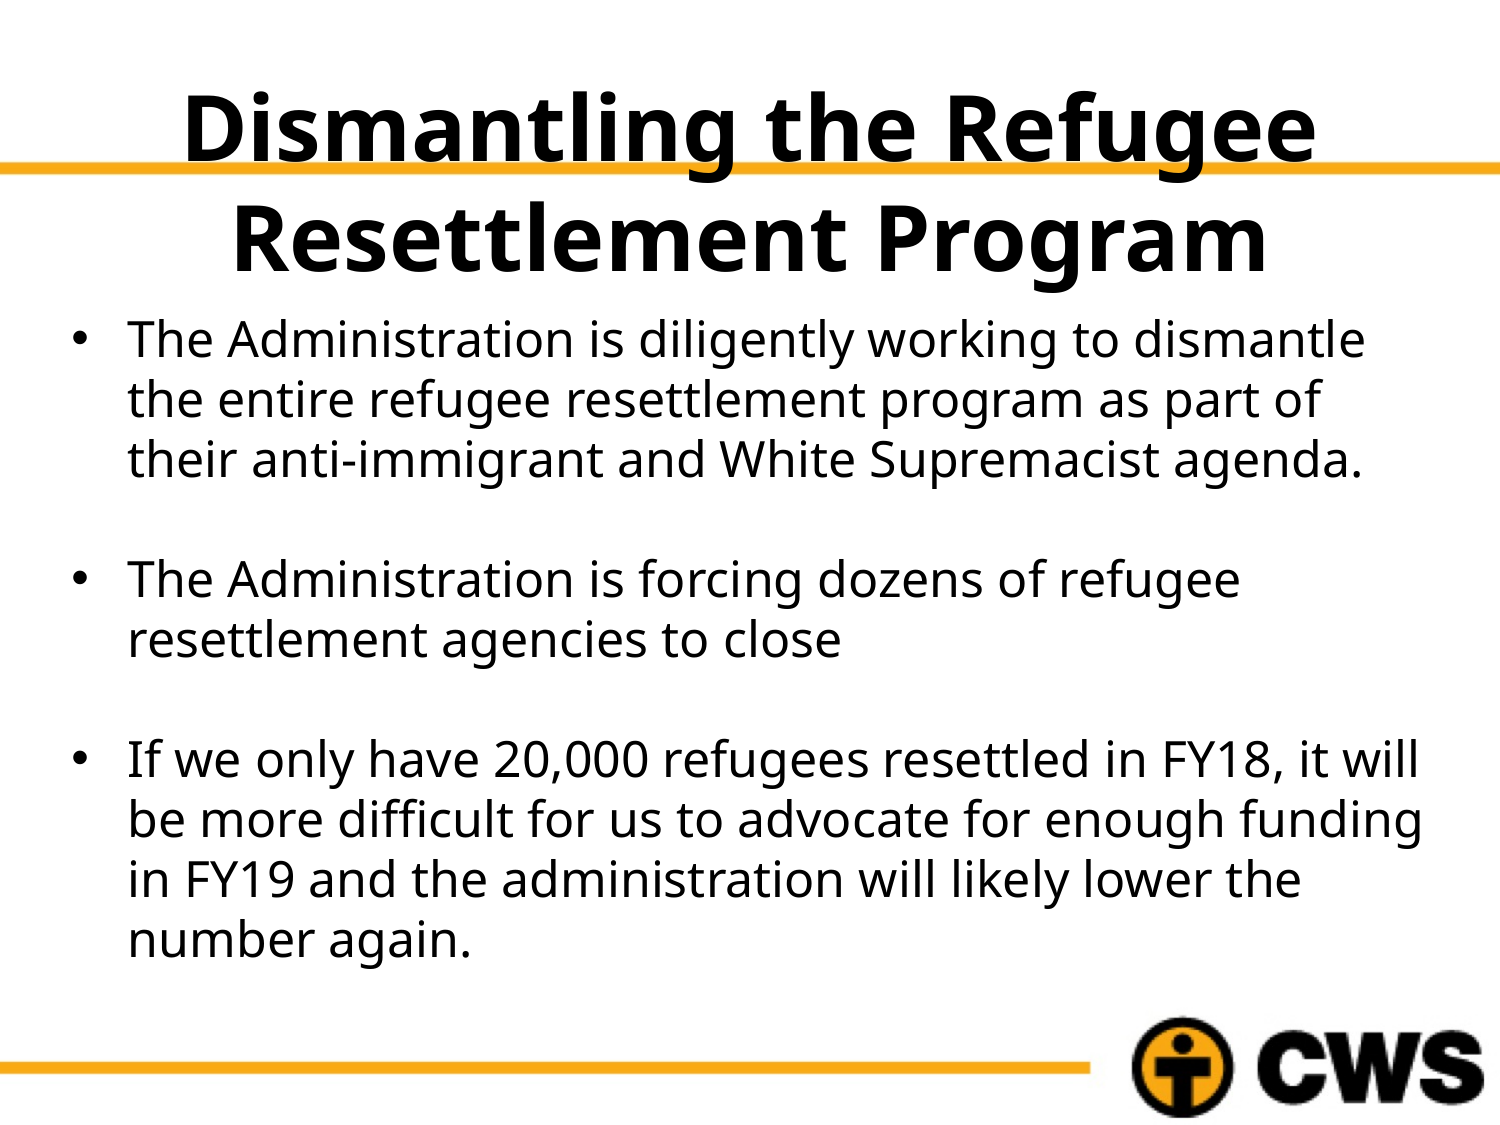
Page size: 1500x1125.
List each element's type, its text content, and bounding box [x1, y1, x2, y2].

title Dismantling the Refugee Resettlement Program [50, 49, 1450, 176]
list The Administration is diligently working to dismantle the entire refugee resettlement program as part of their anti-immigrant and White Supremacist agenda. The Administration is forcing dozens of refugee resettlement agencies to close If we only have 20,000 refugees resettled in FY18, it will be more difficult for us to advocate for enough funding in FY19 and the administration will likely lower the number again. [50, 287, 1450, 1035]
picture [0, 0, 1500, 1125]
